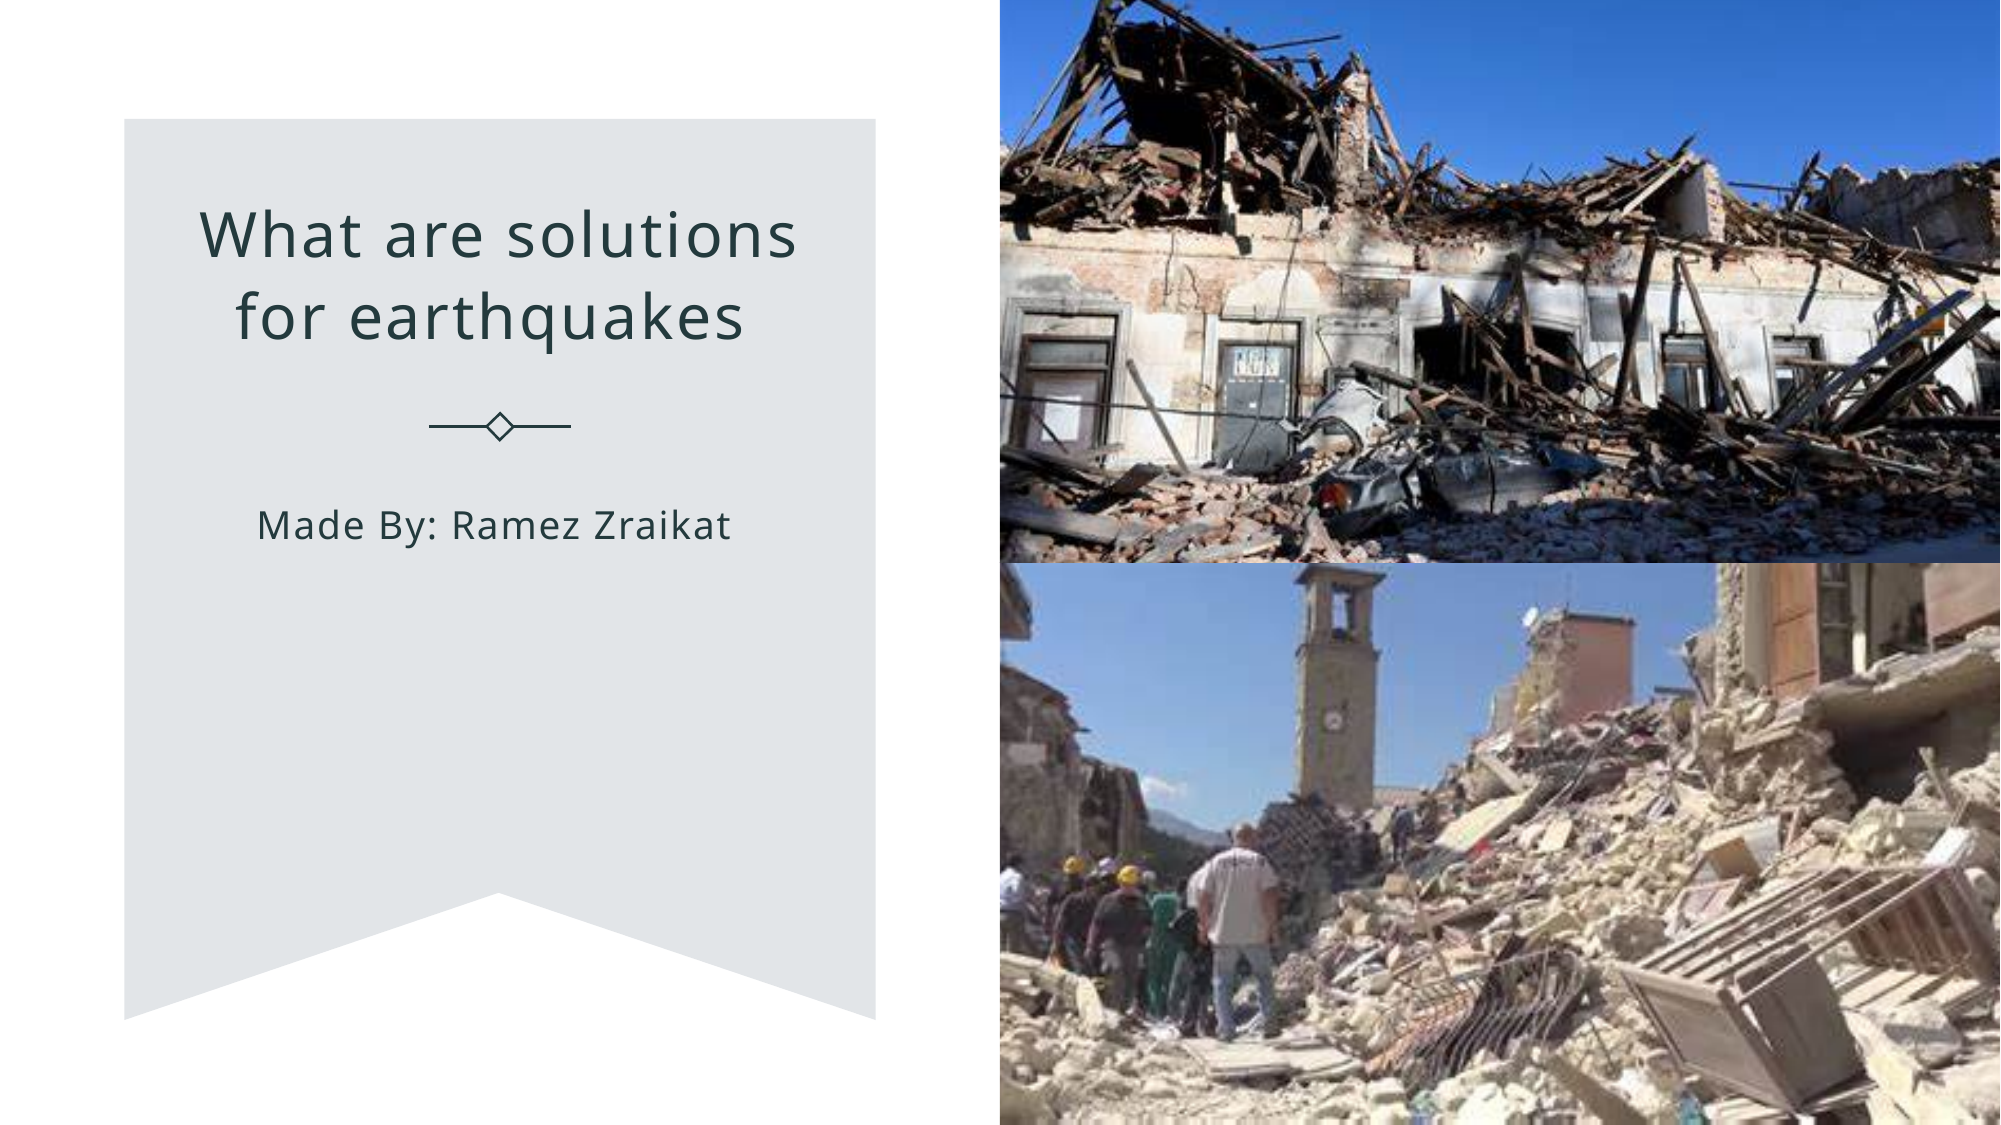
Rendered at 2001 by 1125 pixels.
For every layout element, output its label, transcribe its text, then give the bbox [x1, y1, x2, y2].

title What are solutions for earthquakes [172, 164, 828, 368]
text_box [123, 117, 877, 1022]
picture [999, 0, 2000, 1125]
text_box [0, 0, 999, 1125]
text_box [428, 417, 572, 437]
list Made By: Ramez Zraikat [175, 473, 824, 563]
